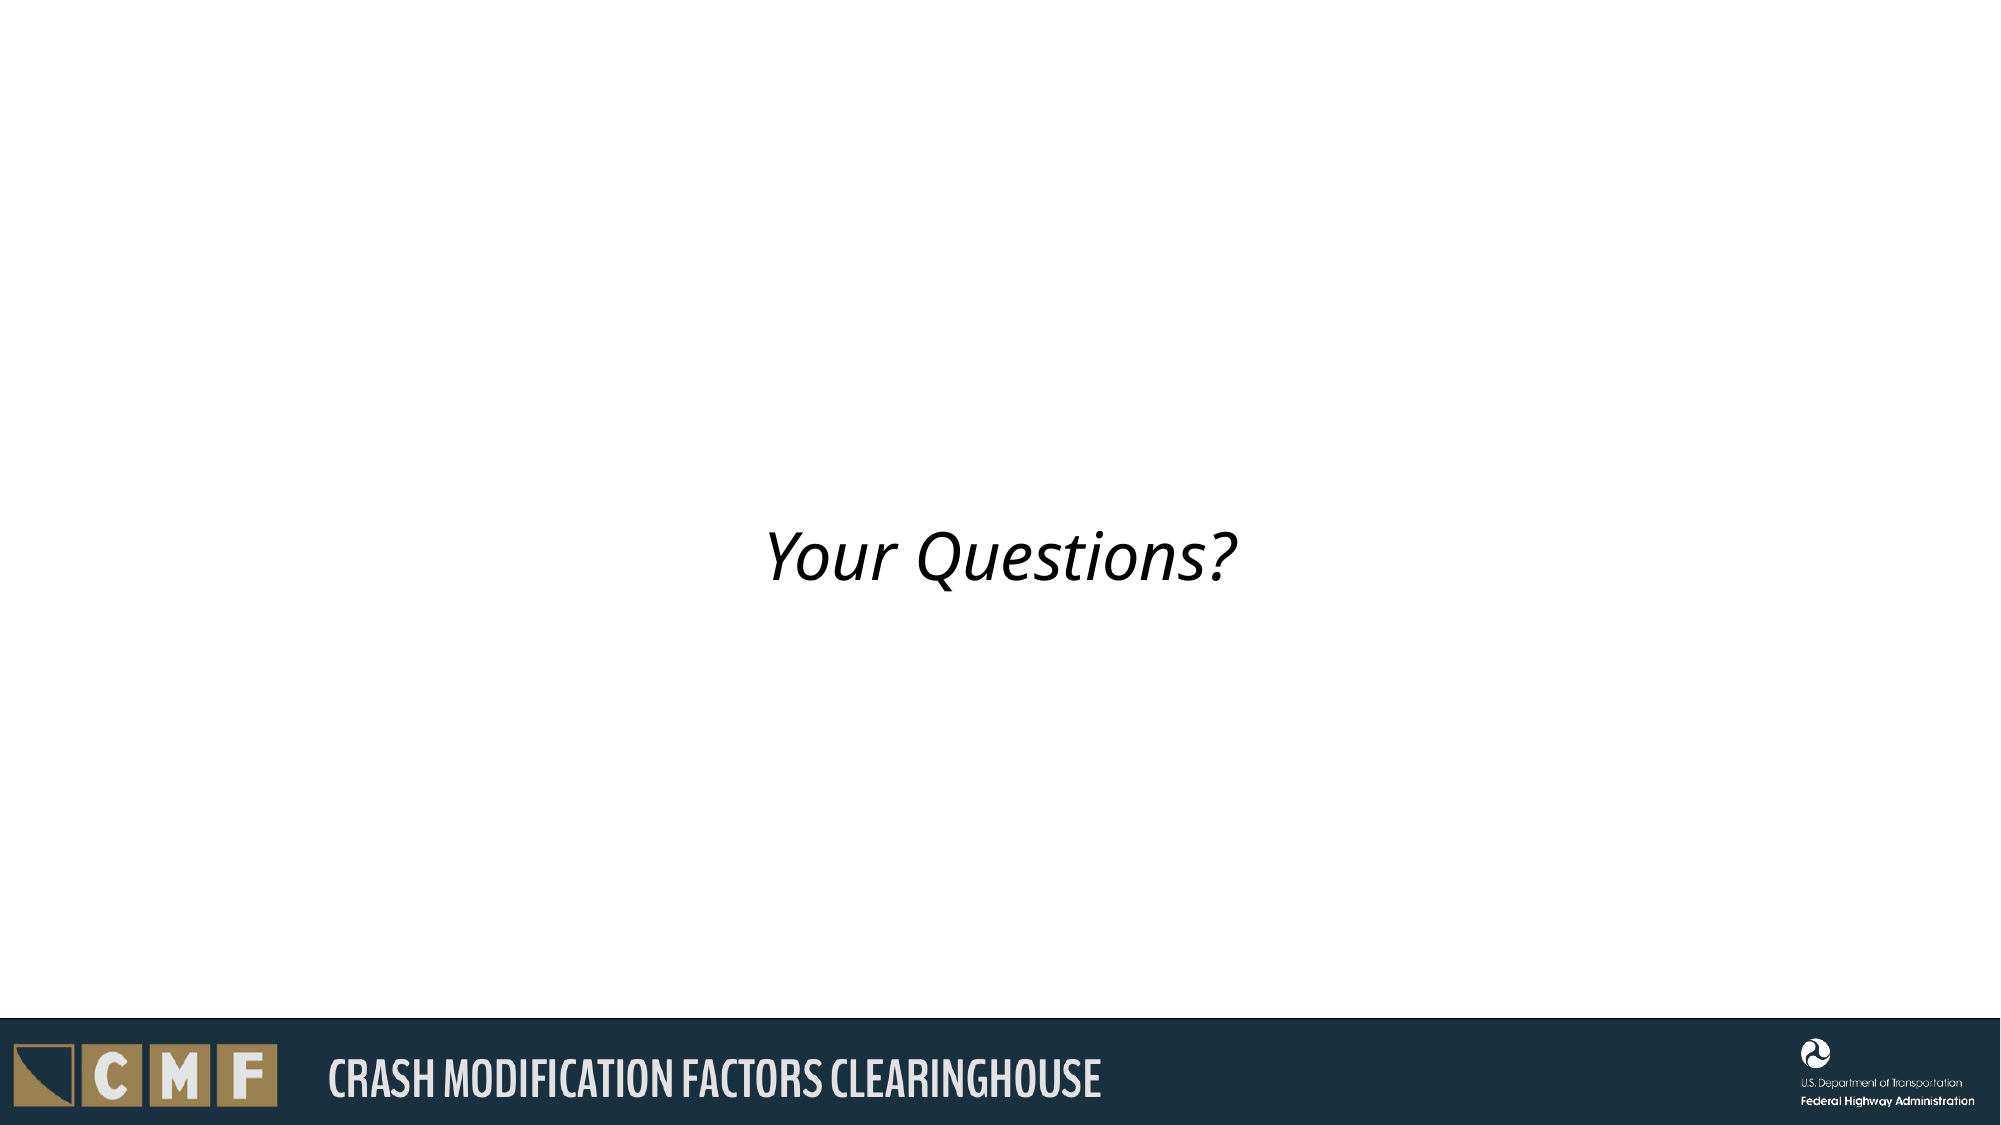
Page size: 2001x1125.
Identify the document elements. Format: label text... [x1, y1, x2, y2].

picture [0, 1018, 2001, 1125]
list Your Questions? [99, 506, 1900, 619]
